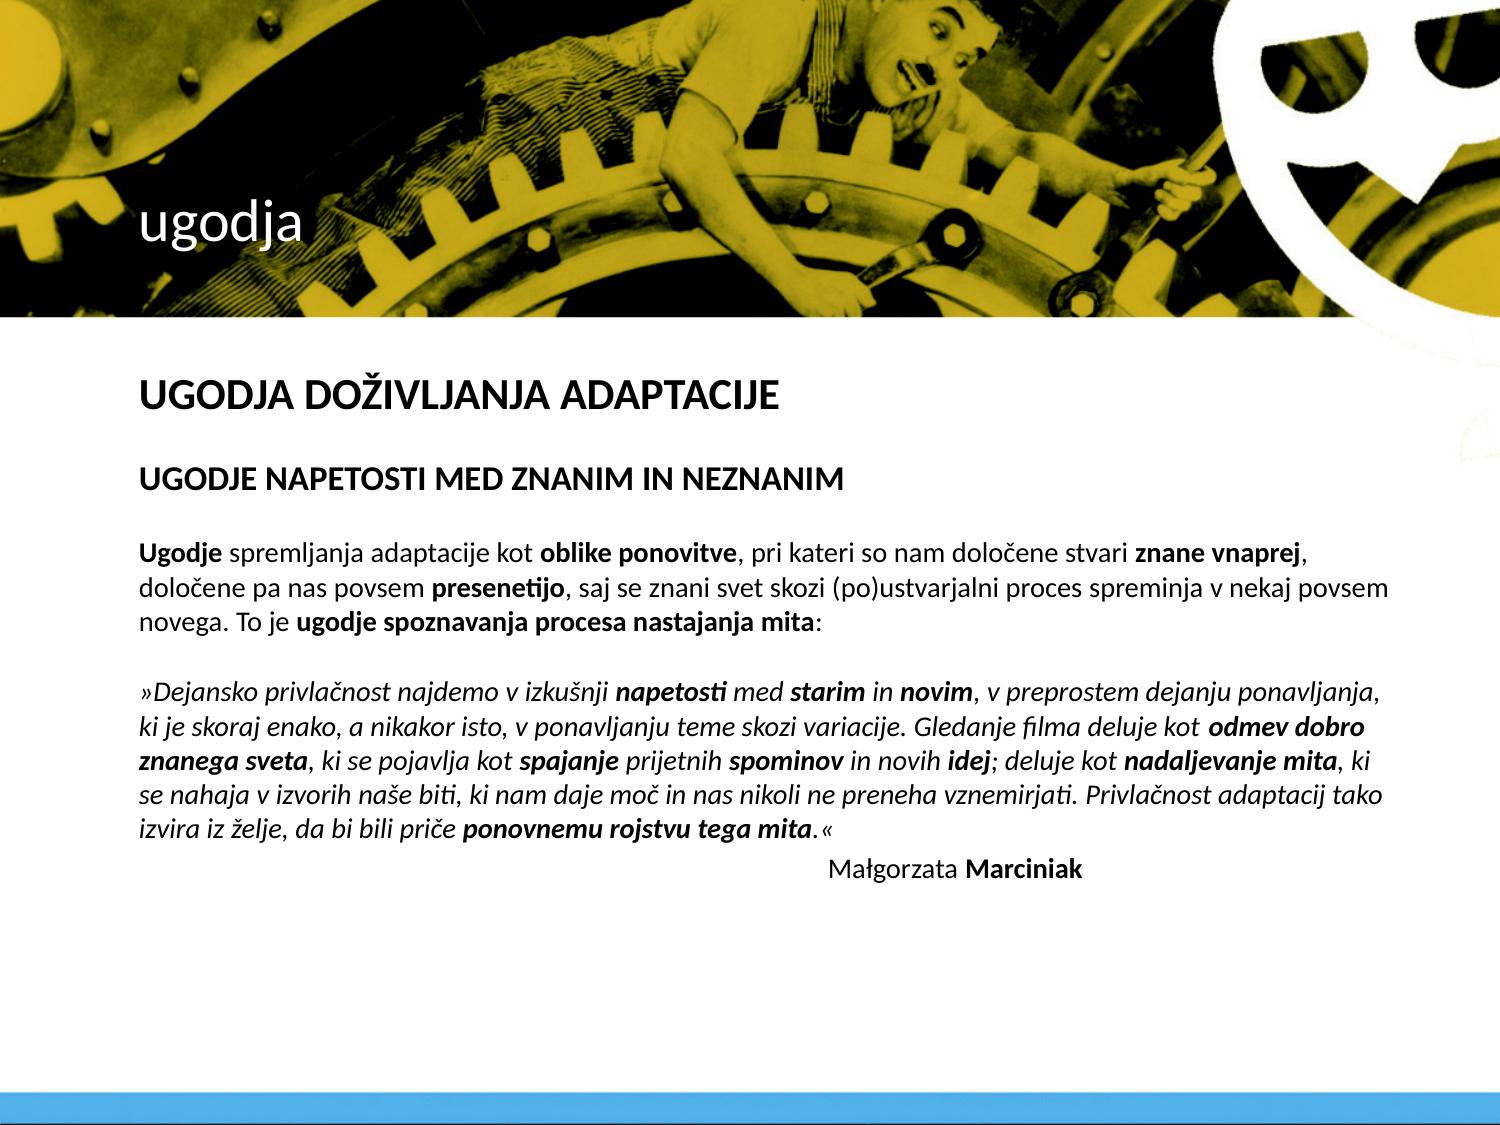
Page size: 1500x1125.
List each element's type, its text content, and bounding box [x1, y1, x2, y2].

picture [0, 0, 1500, 1125]
list UGODJA DOŽIVLJANJA ADAPTACIJE UGODJE NAPETOSTI MED ZNANIM IN NEZNANIM Ugodje spremljanja adaptacije kot oblike ponovitve, pri kateri so nam določene stvari znane vnaprej, določene pa nas povsem presenetijo, saj se znani svet skozi (po)ustvarjalni proces spreminja v nekaj povsem novega. To je ugodje spoznavanja procesa nastajanja mita: »Dejansko privlačnost najdemo v izkušnji napetosti med starim in novim, v preprostem dejanju ponavljanja, ki je skoraj enako, a nikakor isto, v ponavljanju teme skozi variacije. Gledanje filma deluje kot odmev dobro znanega sveta, ki se pojavlja kot spajanje prijetnih spominov in novih idej; deluje kot nadaljevanje mita, ki se nahaja v izvorih naše biti, ki nam daje moč in nas nikoli ne preneha vznemirjati. Privlačnost adaptacij tako izvira iz želje, da bi bili priče ponovnemu rojstvu tega mita.« Małgorzata Marciniak [123, 314, 1412, 894]
title ugodja [123, 42, 1412, 314]
